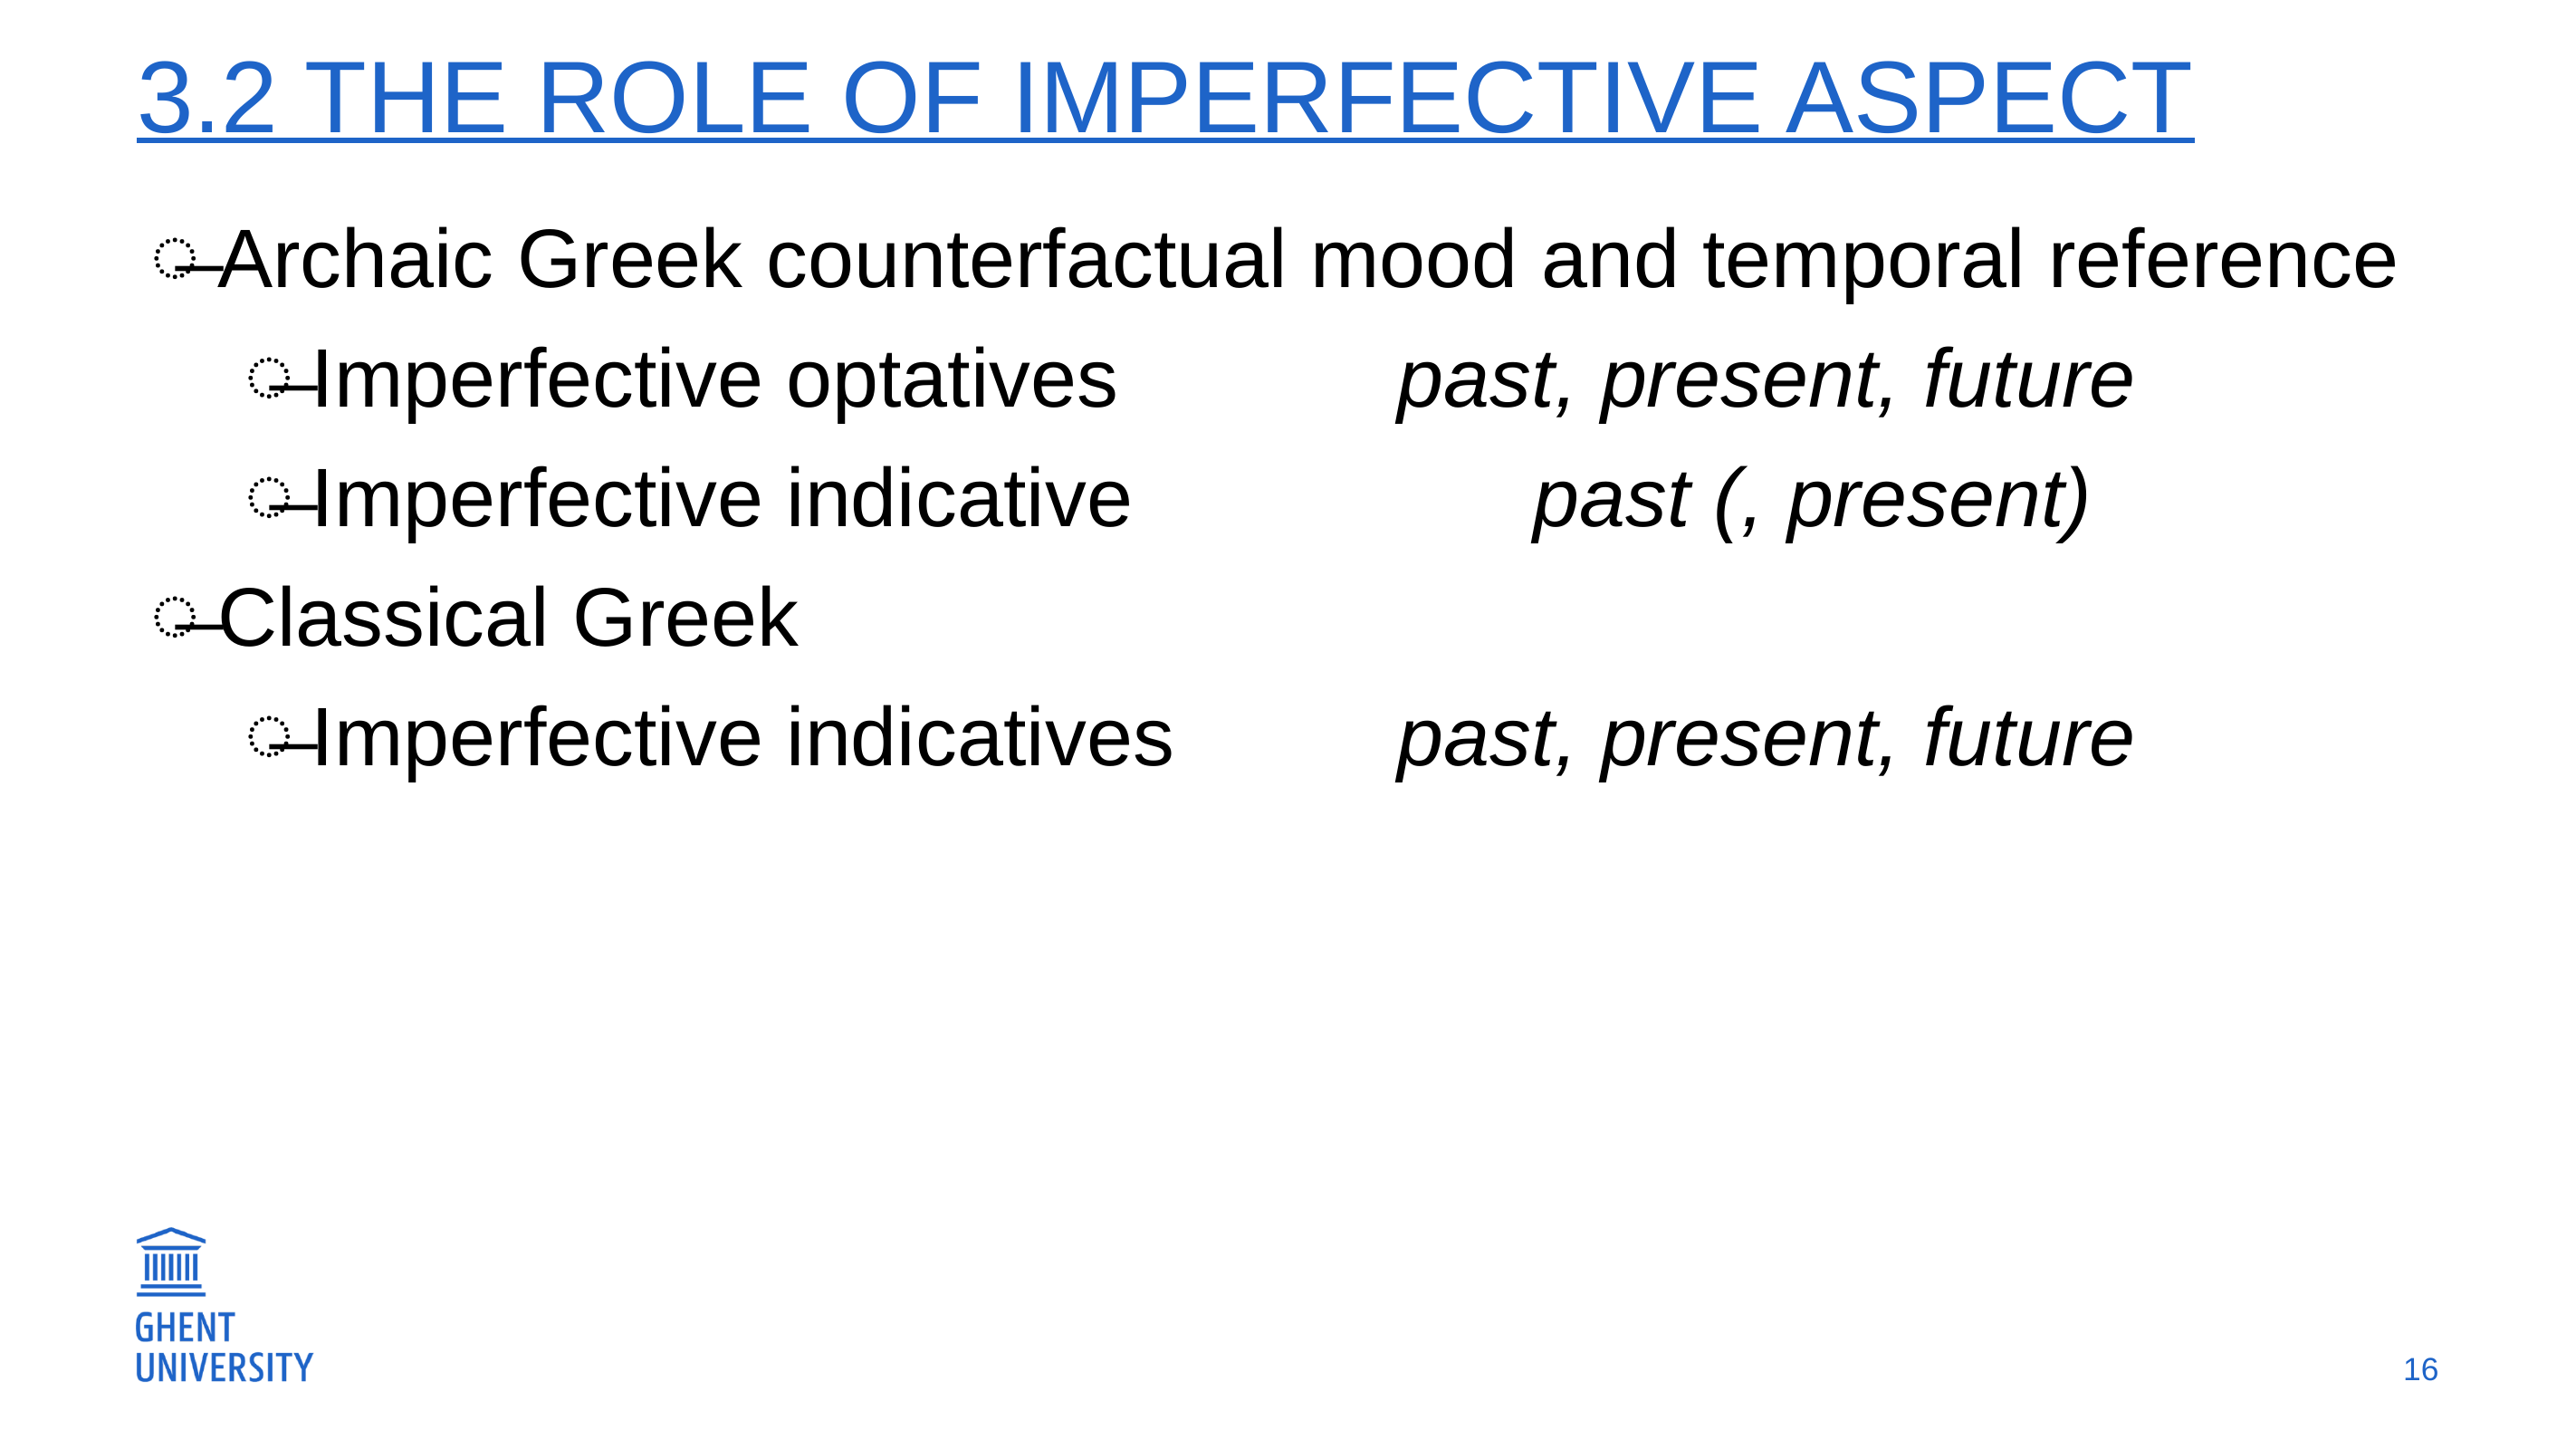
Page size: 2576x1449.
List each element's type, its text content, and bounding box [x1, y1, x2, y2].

title 3.2 The role of imperfective aspect [123, 37, 2456, 166]
slide_number 16 [2315, 1329, 2453, 1407]
list Archaic Greek counterfactual mood and temporal reference Imperfective optatives past, present, future Imperfective indicative past (, present) Classical Greek Imperfective indicatives past, present, future [124, 177, 2456, 1173]
picture [68, 1175, 411, 1449]
